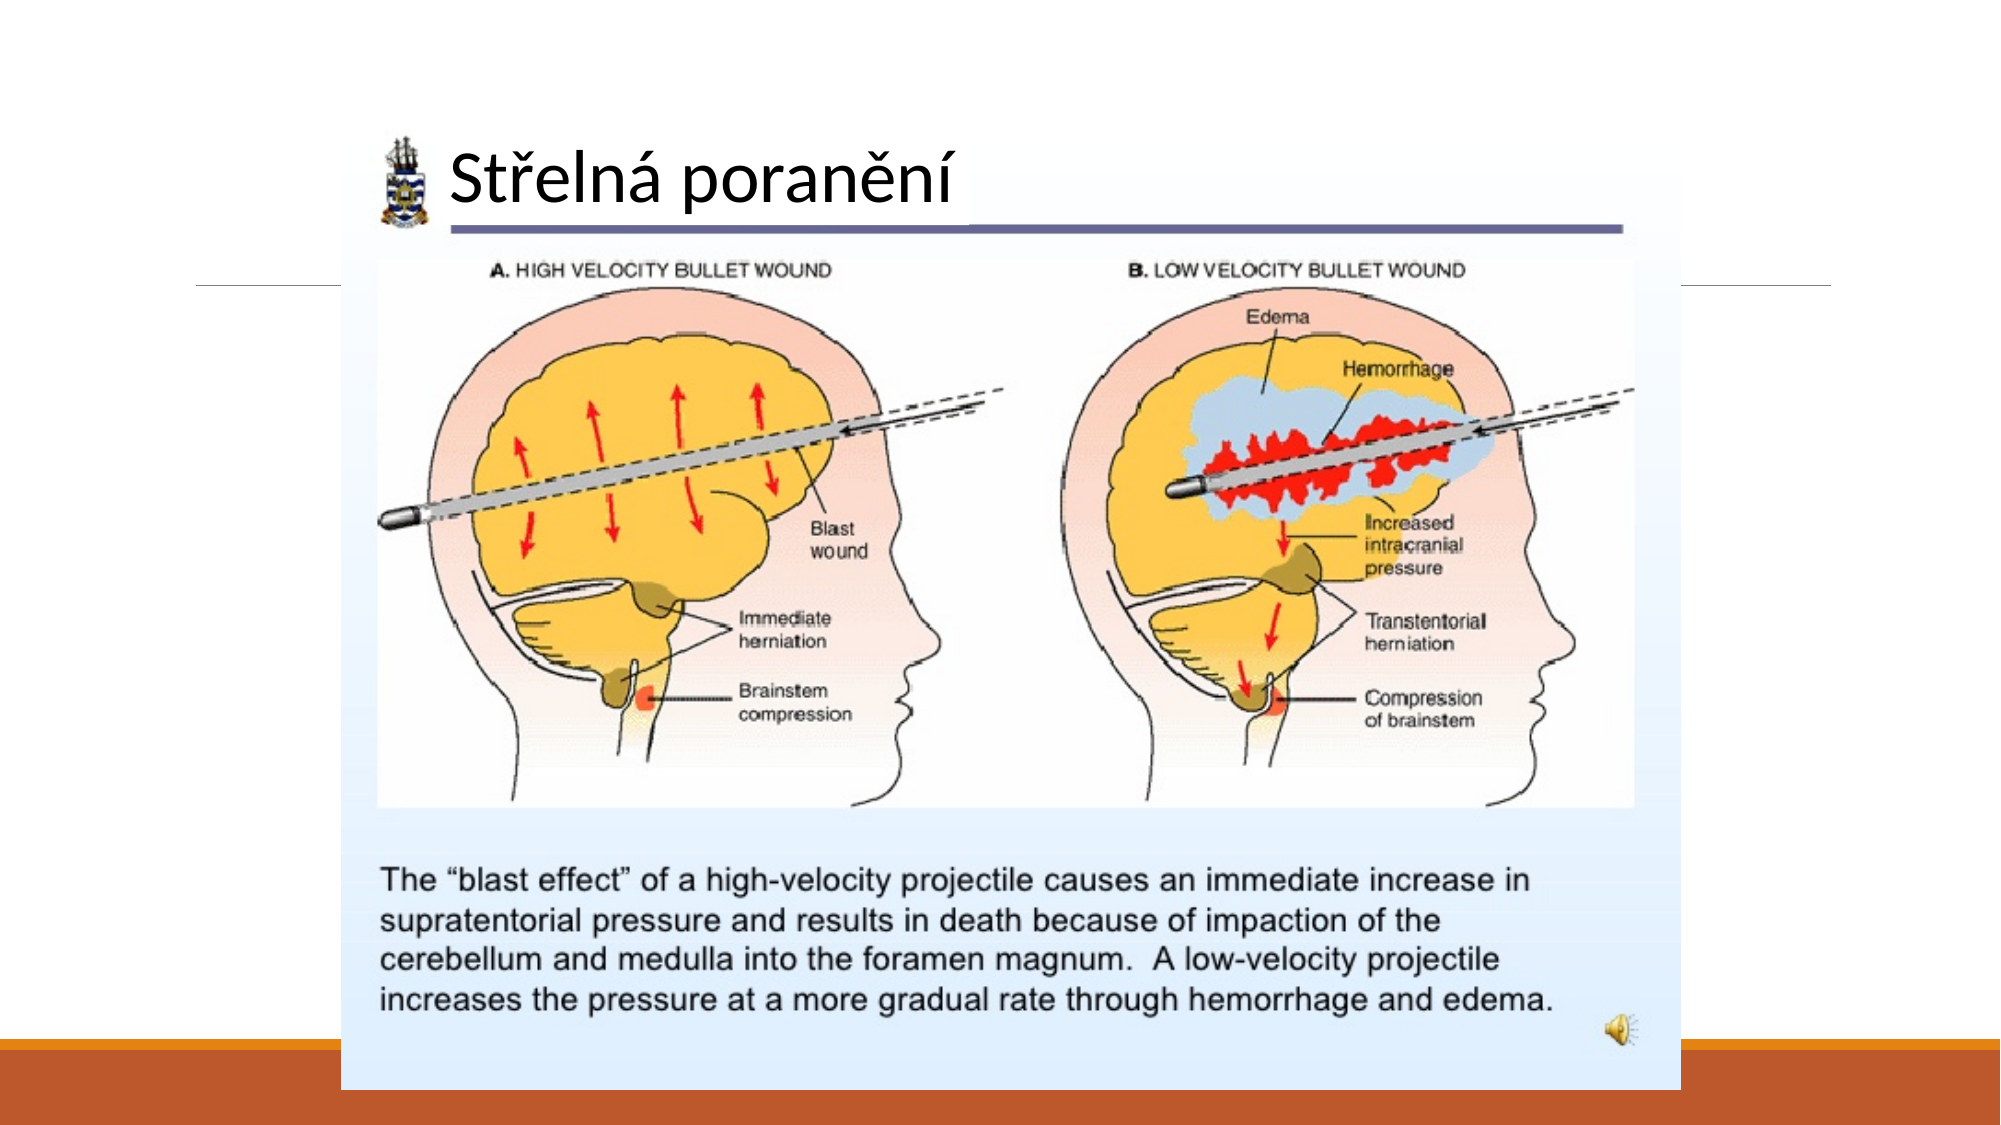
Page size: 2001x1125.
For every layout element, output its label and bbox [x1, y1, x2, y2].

list [340, 84, 1681, 1090]
